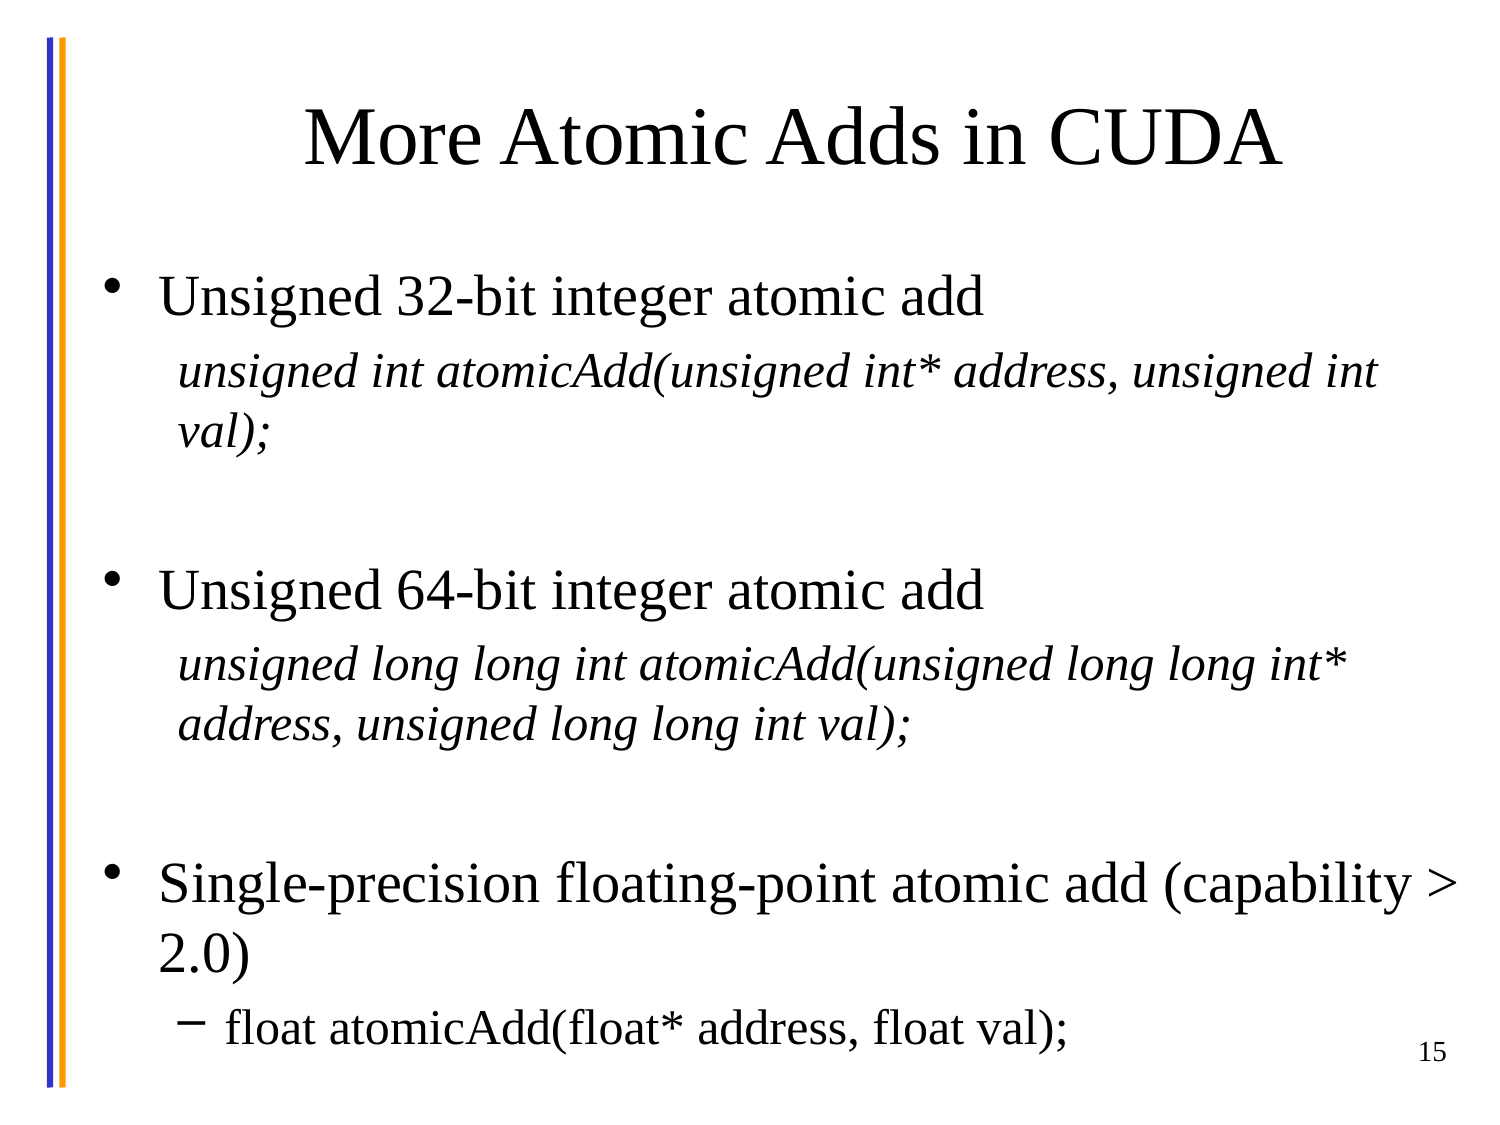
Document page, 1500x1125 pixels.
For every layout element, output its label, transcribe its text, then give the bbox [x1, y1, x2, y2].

list Unsigned 32-bit integer atomic add unsigned int atomicAdd(unsigned int* address, unsigned int val); Unsigned 64-bit integer atomic add unsigned long long int atomicAdd(unsigned long long int* address, unsigned long long int val); Single-precision floating-point atomic add (capability > 2.0) float atomicAdd(float* address, float val); [87, 249, 1500, 1000]
slide_number 15 [1149, 1024, 1463, 1101]
title More Atomic Adds in CUDA [112, 37, 1475, 225]
